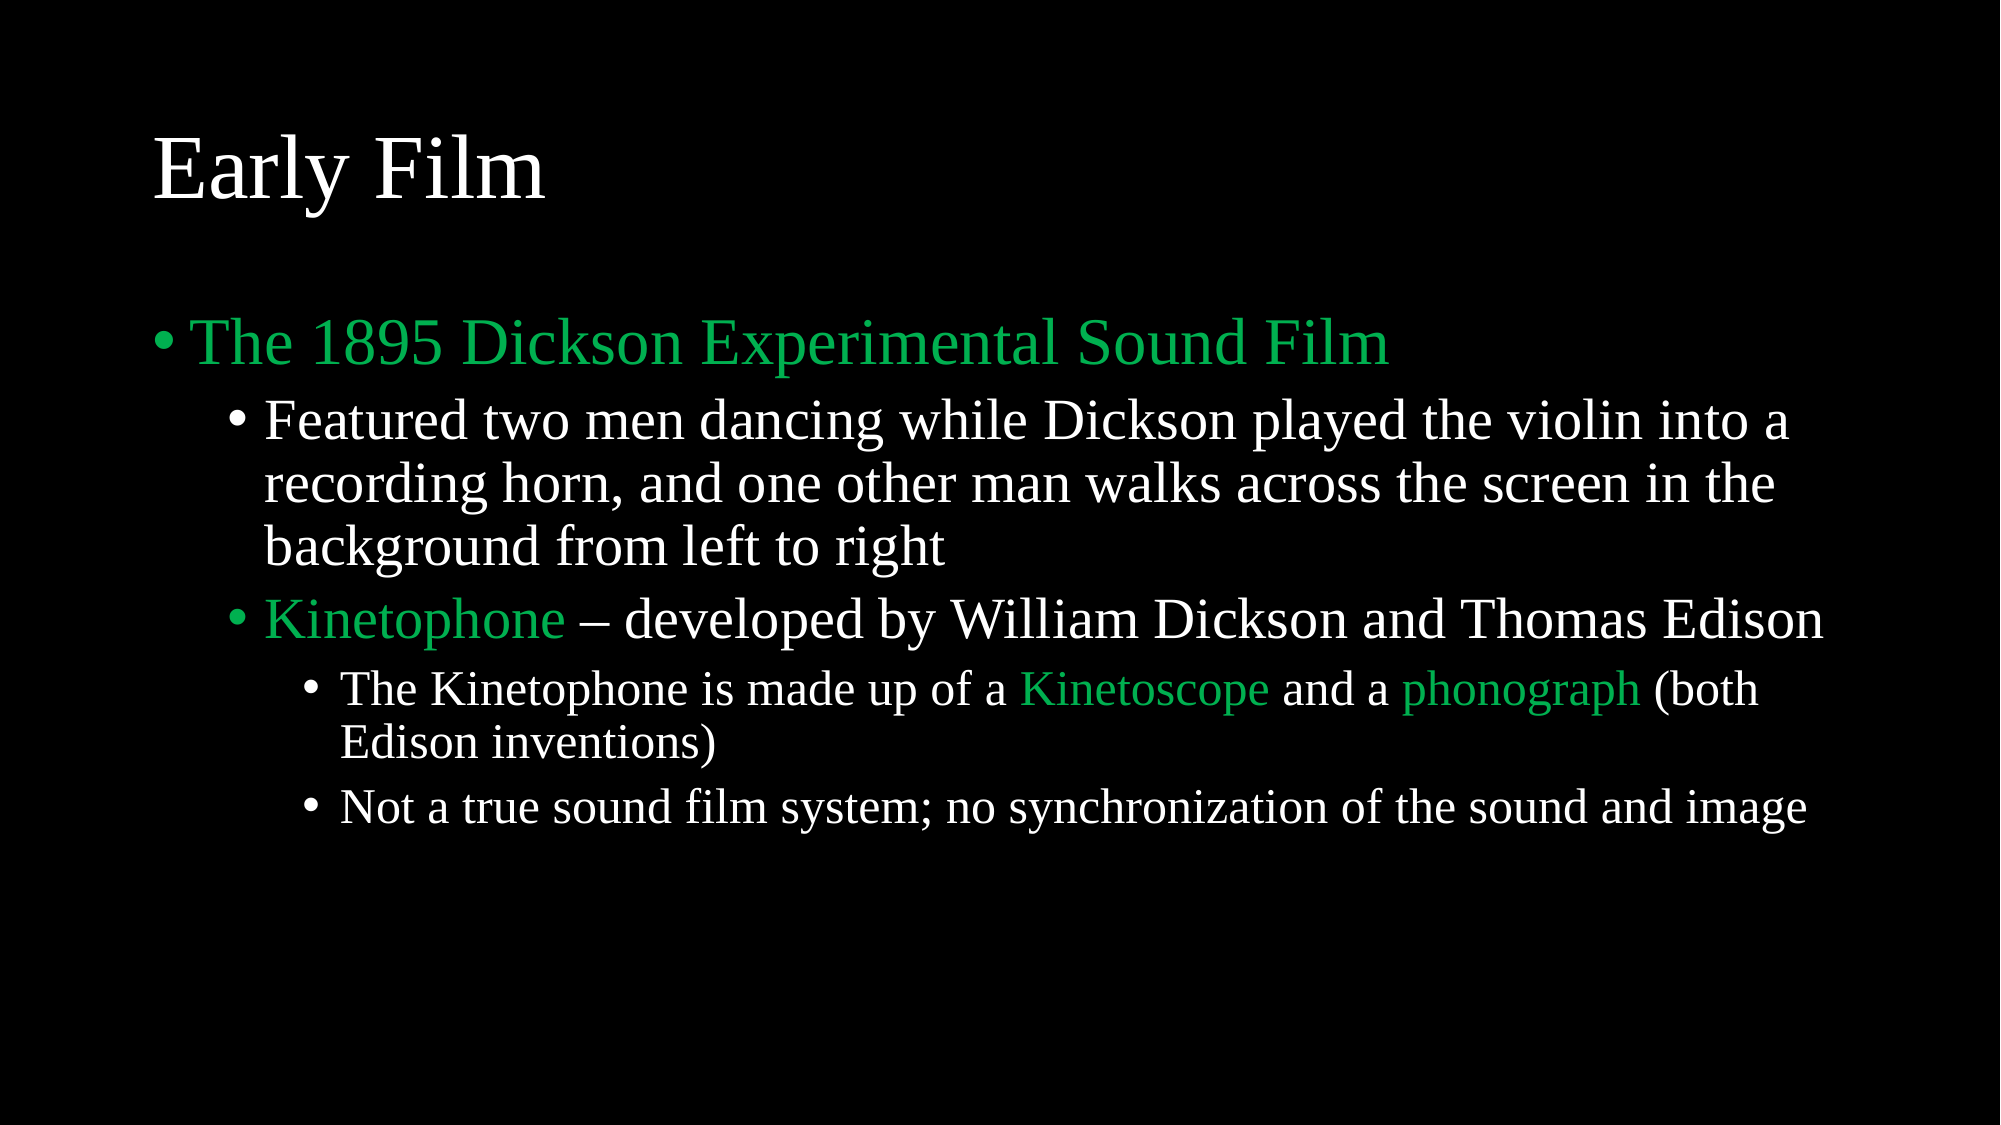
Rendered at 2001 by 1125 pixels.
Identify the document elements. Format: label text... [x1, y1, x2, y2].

title Early Film [137, 59, 1863, 278]
list The 1895 Dickson Experimental Sound Film Featured two men dancing while Dickson played the violin into a recording horn, and one other man walks across the screen in the background from left to right Kinetophone – developed by William Dickson and Thomas Edison The Kinetophone is made up of a Kinetoscope and a phonograph (both Edison inventions) Not a true sound film system; no synchronization of the sound and image [137, 299, 1863, 1014]
